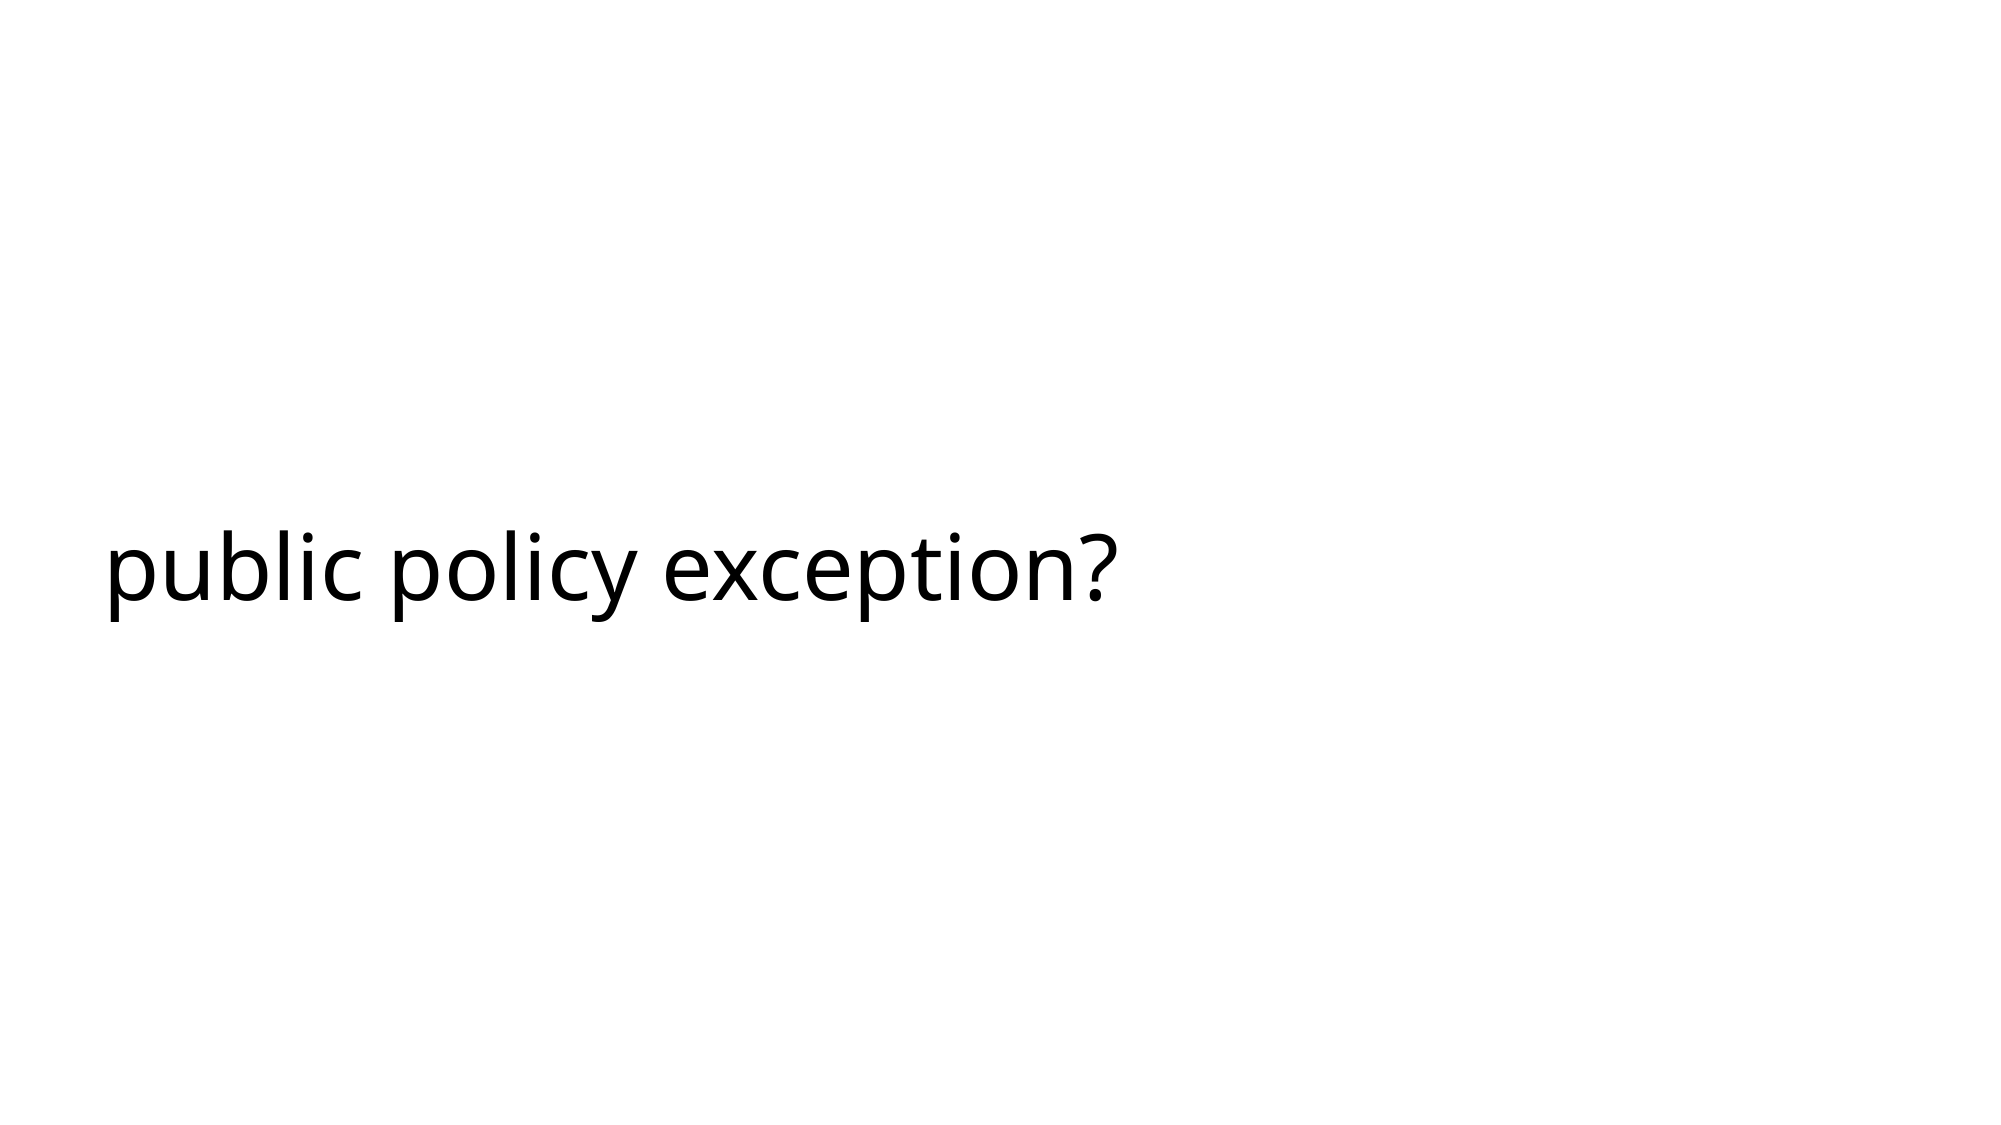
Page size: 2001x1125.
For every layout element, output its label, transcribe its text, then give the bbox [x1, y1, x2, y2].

title public policy exception? [88, 59, 1863, 1081]
